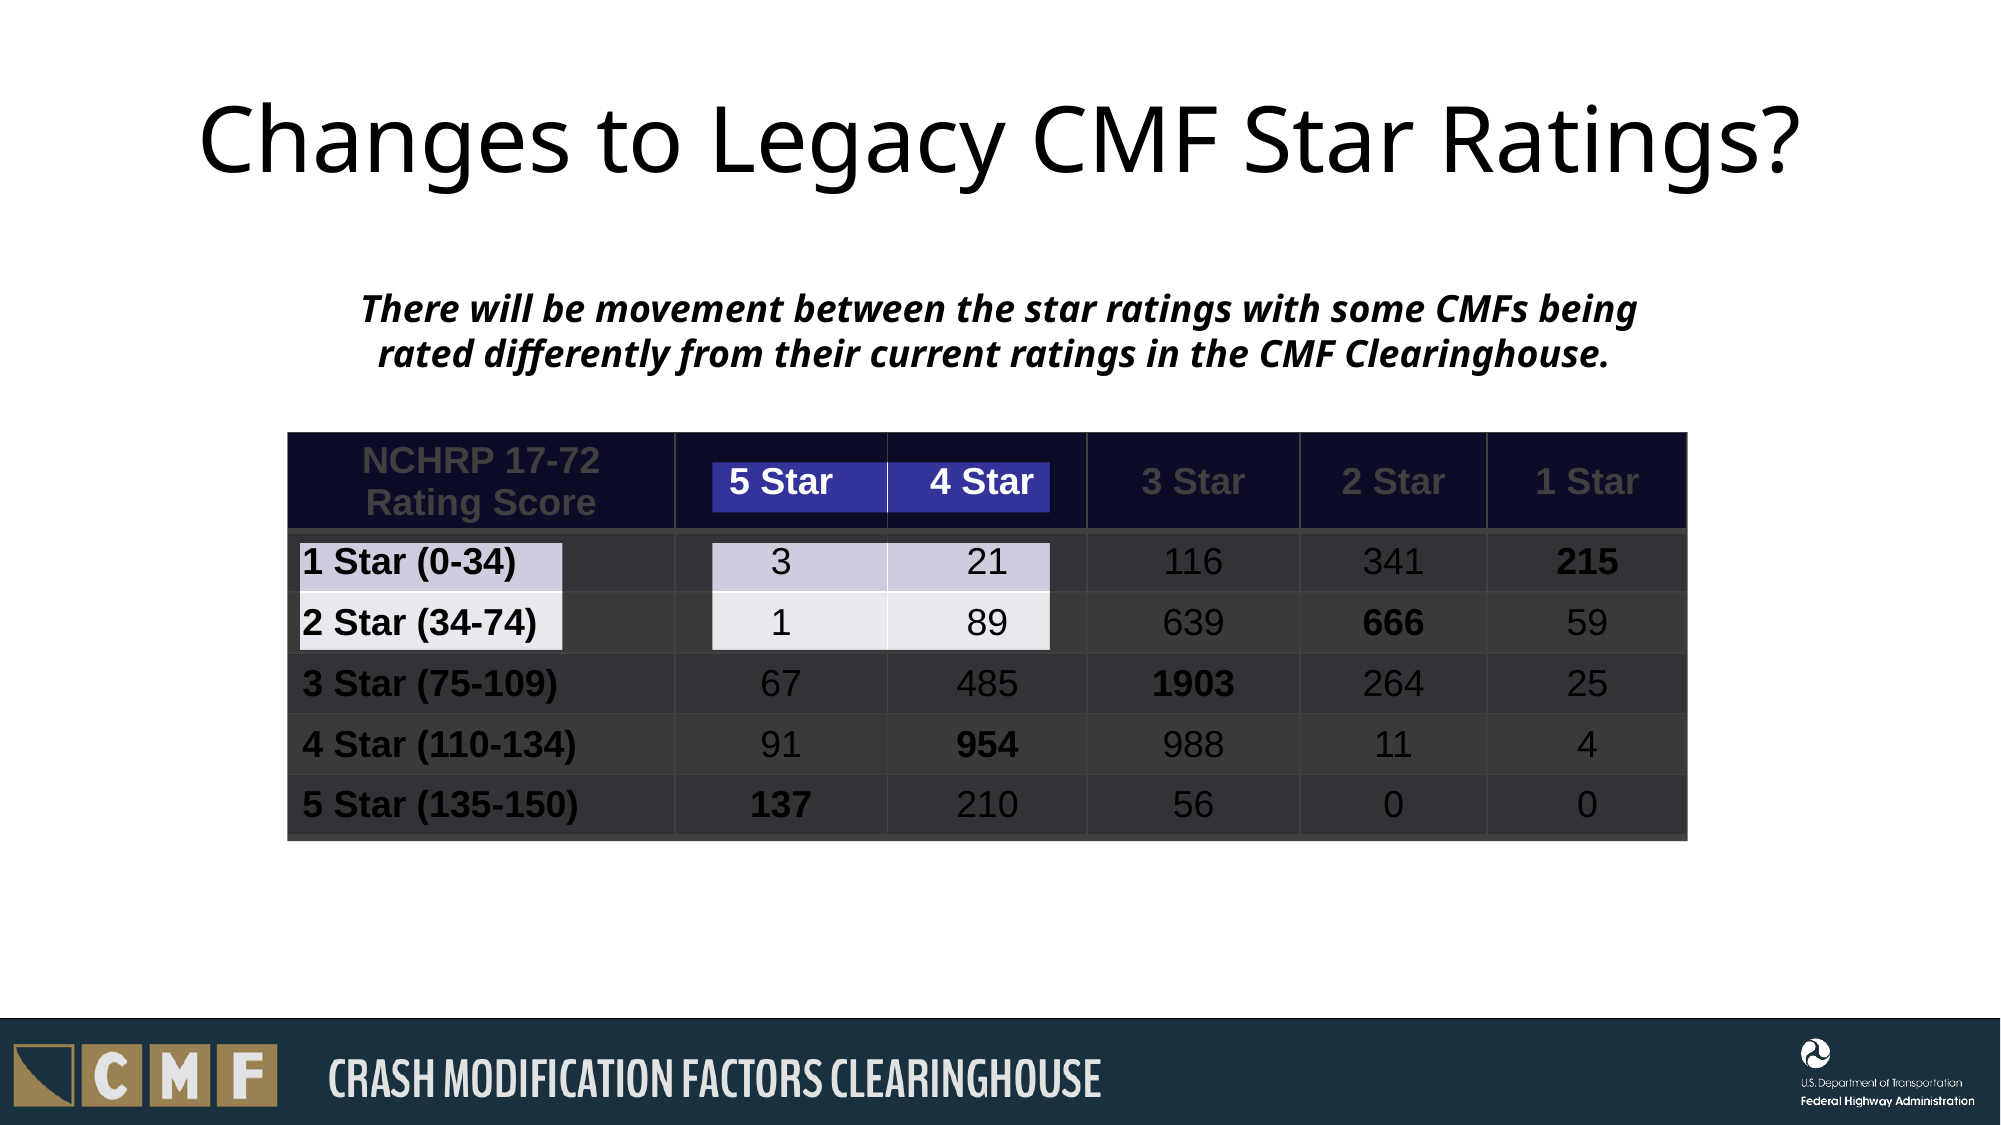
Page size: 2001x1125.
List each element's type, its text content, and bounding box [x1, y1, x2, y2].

table_cell 89 [888, 593, 1048, 648]
text_box [285, 430, 1690, 843]
title Changes to Legacy CMF Star Ratings? [162, 42, 1838, 230]
picture [0, 1018, 2001, 1125]
text_box There will be movement between the star ratings with some CMFs being rated differently from their current ratings in the CMF Clearinghouse. [300, 277, 1700, 383]
table_header 4 Star [888, 465, 1048, 510]
table_cell 2 Star (34-74) [302, 593, 560, 648]
table_cell 1 Star (0-34) [302, 545, 560, 591]
table_cell 21 [888, 545, 1048, 591]
table_cell 3 [715, 545, 887, 591]
table_header 5 Star [715, 465, 887, 510]
table_cell 1 [715, 593, 887, 648]
